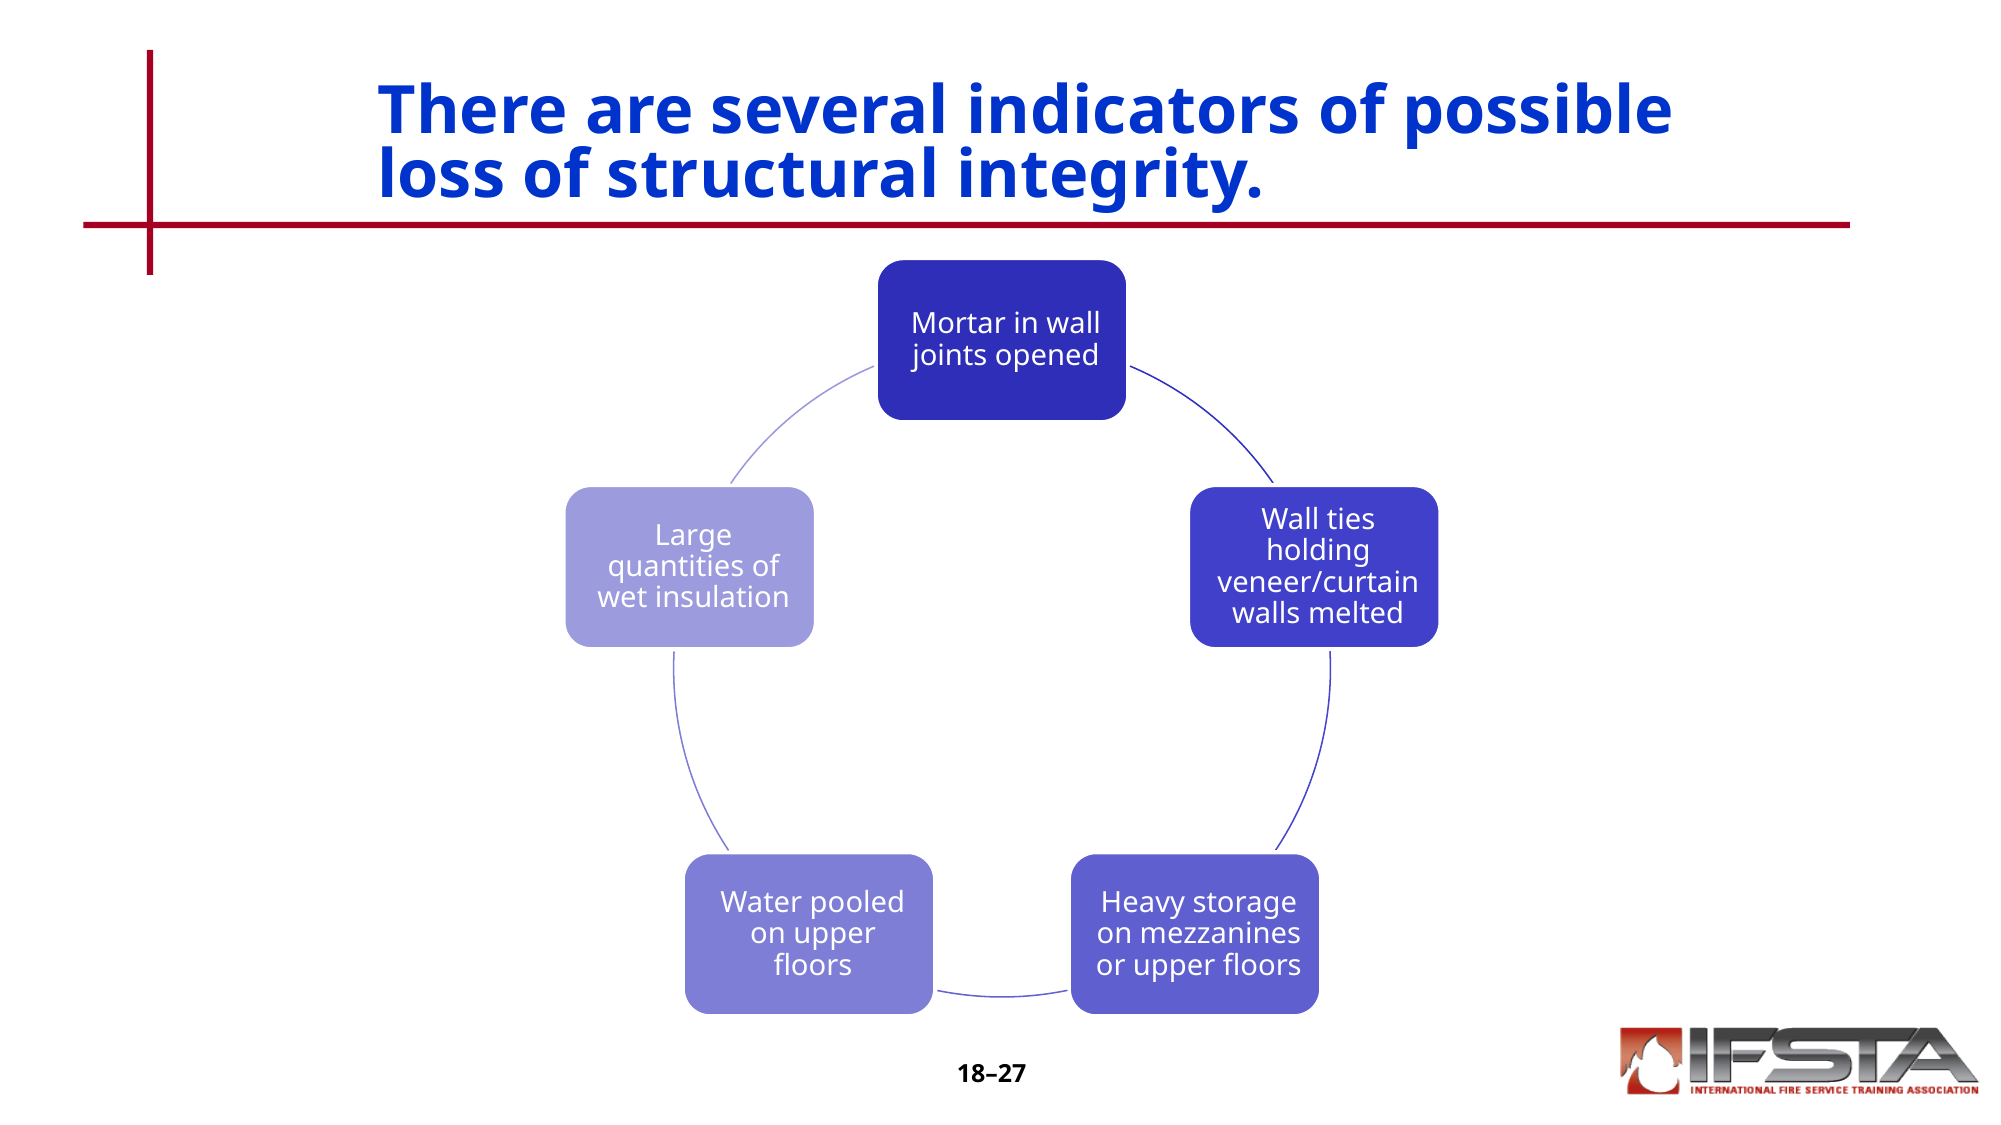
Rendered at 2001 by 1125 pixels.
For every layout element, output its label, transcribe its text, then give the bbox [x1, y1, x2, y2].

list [352, 257, 1653, 1028]
slide_number 18–27 [783, 1050, 1200, 1125]
picture [1620, 1027, 1980, 1097]
title There are several indicators of possible loss of structural integrity. [362, 75, 1722, 225]
